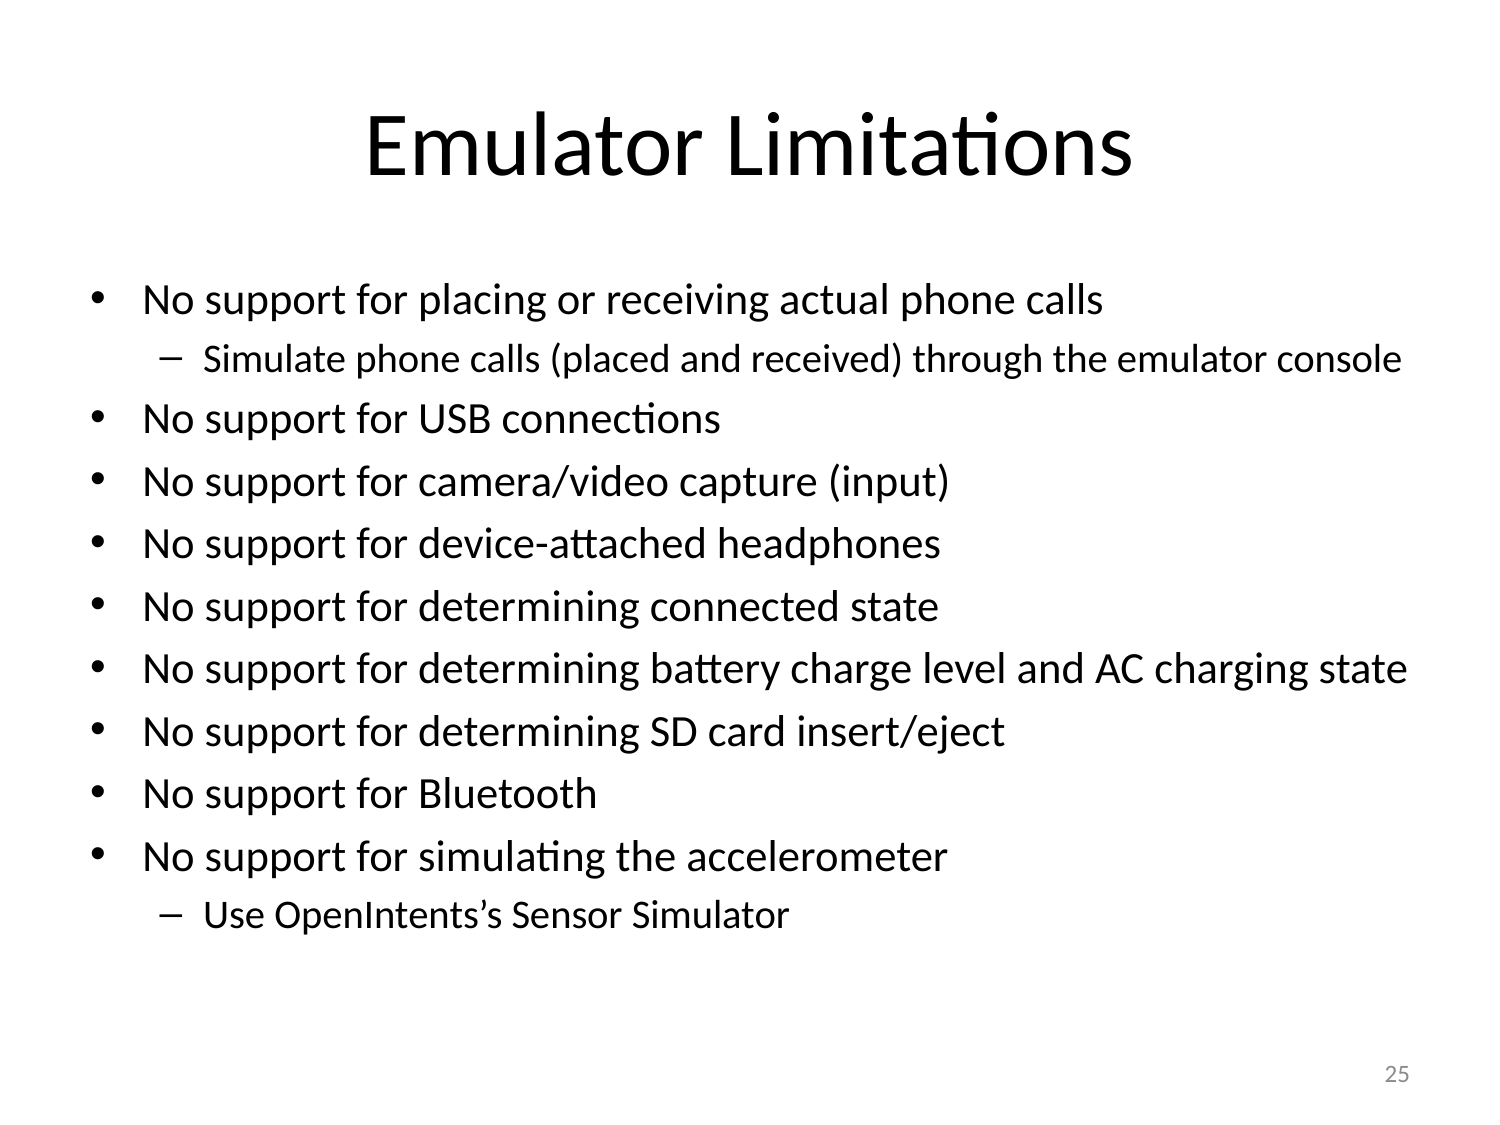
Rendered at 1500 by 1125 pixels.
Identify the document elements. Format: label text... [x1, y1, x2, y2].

list No support for placing or receiving actual phone calls Simulate phone calls (placed and received) through the emulator console No support for USB connections No support for camera/video capture (input) No support for device-attached headphones No support for determining connected state No support for determining battery charge level and AC charging state No support for determining SD card insert/eject No support for Bluetooth No support for simulating the accelerometer Use OpenIntents’s Sensor Simulator [75, 262, 1425, 1005]
slide_number 25 [1074, 1042, 1425, 1103]
title Emulator Limitations [75, 45, 1425, 233]
